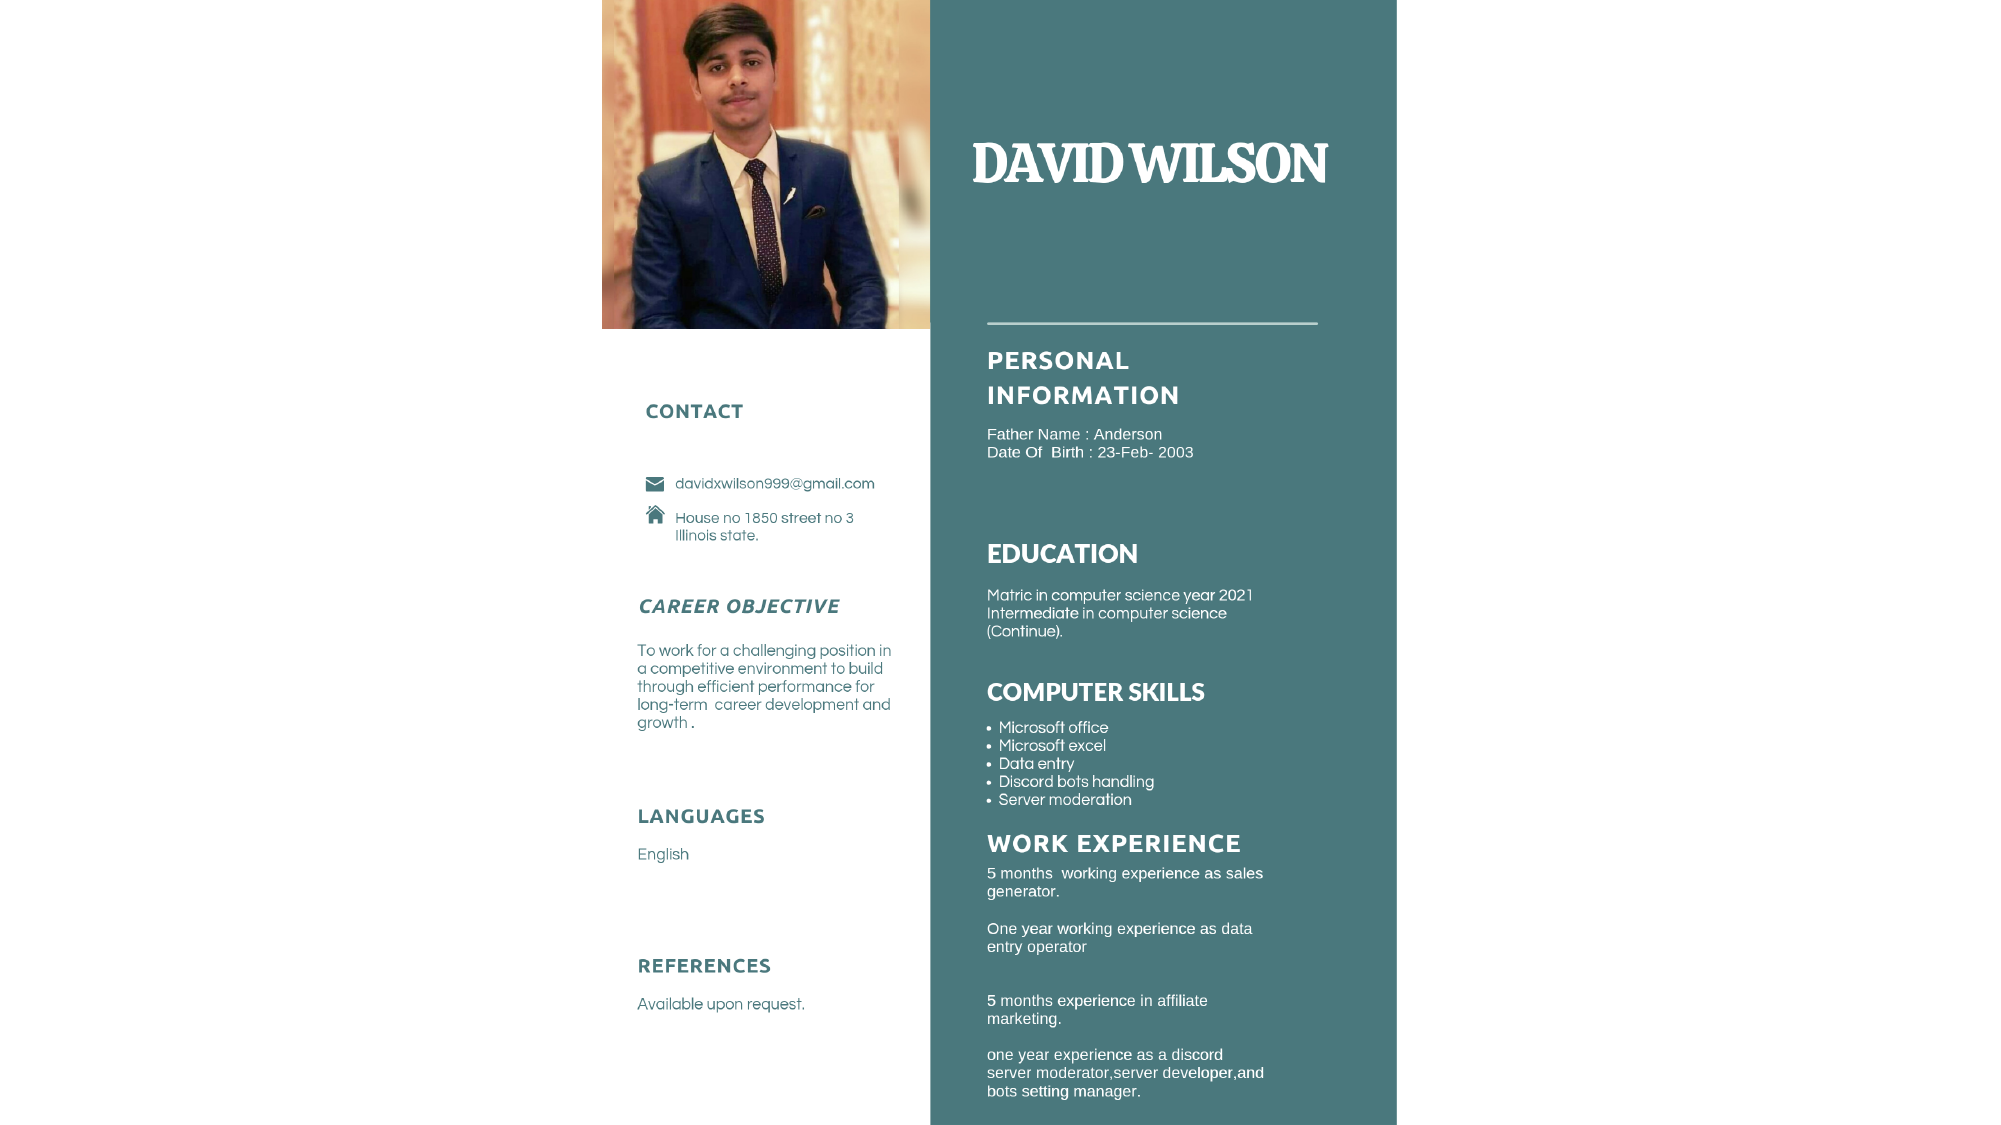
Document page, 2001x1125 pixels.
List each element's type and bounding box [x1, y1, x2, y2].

picture [602, 0, 1397, 1125]
